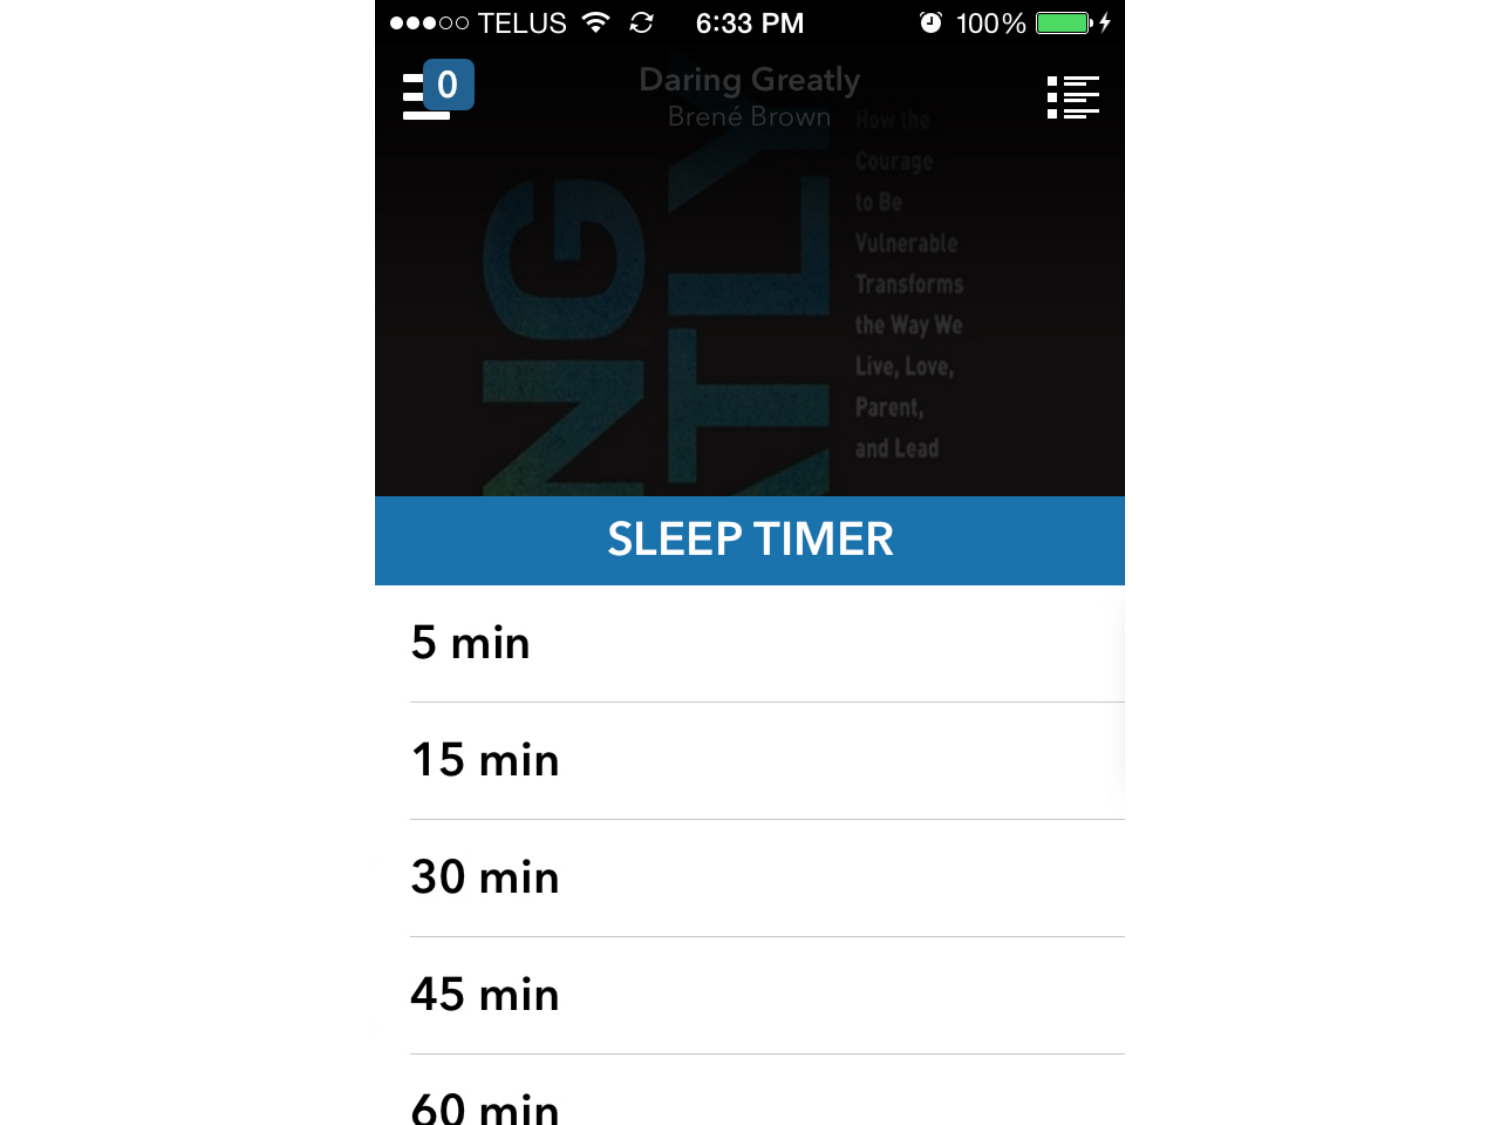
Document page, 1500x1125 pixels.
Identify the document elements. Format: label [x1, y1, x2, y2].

picture [374, 0, 1126, 1125]
